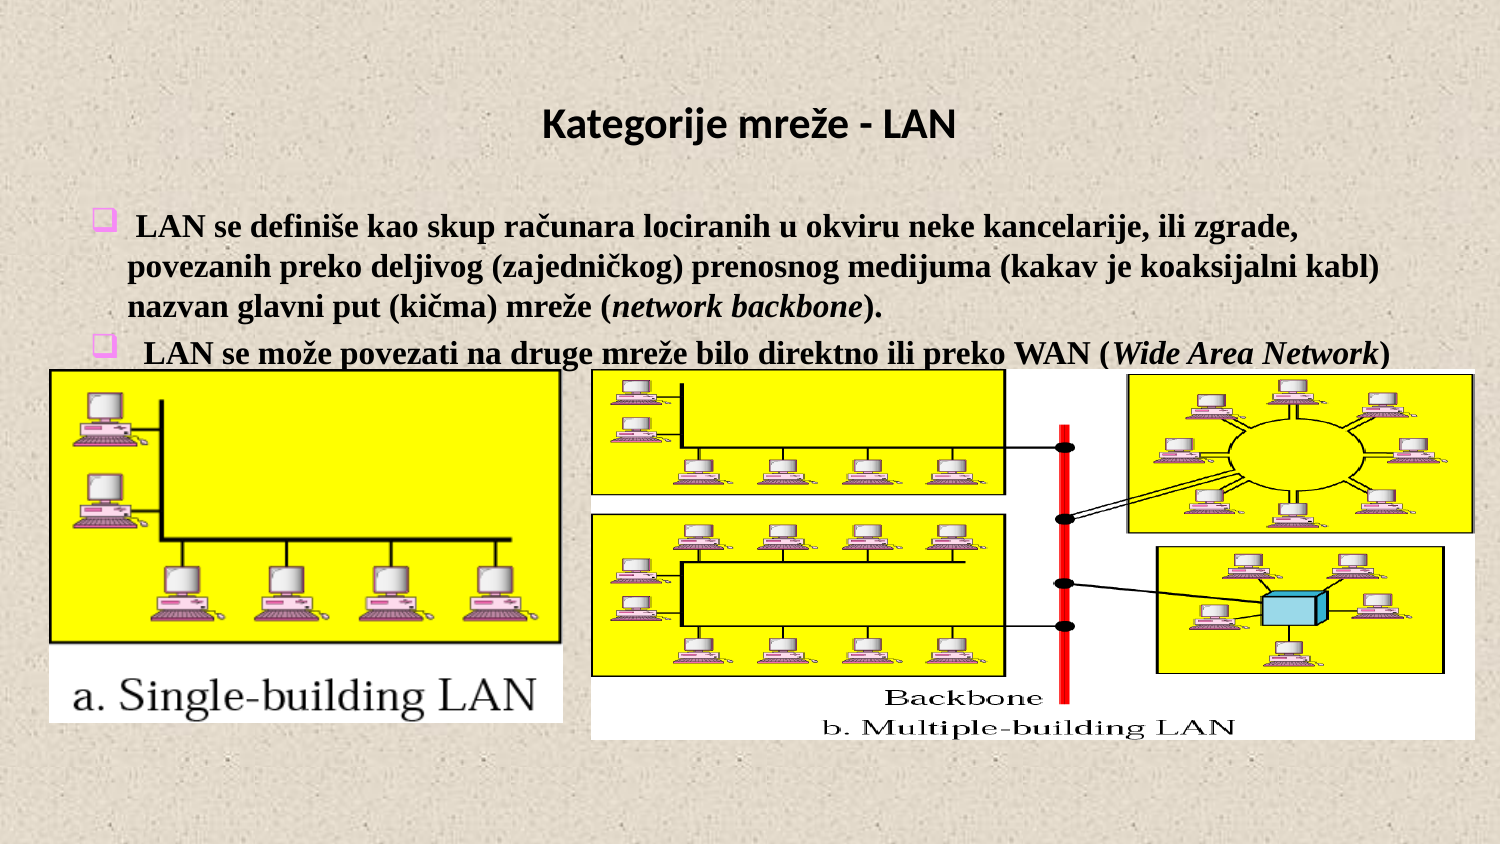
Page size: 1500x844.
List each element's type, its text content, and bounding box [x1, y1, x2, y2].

picture [0, 0, 1500, 844]
list LAN se definiše kao skup računara lociranih u okviru neke kancelarije, ili zgrade, povezanih preko deljivog (zajedničkog) prenosnog medijuma (kakav je koaksijalni kabl) nazvan glavni put (kičma) mreže (network backbone). LAN se može povezati na druge mreže bilo direktno ili preko WAN (Wide Area Network) [75, 196, 1425, 387]
title Kategorije mreže - LAN [75, 33, 1425, 175]
